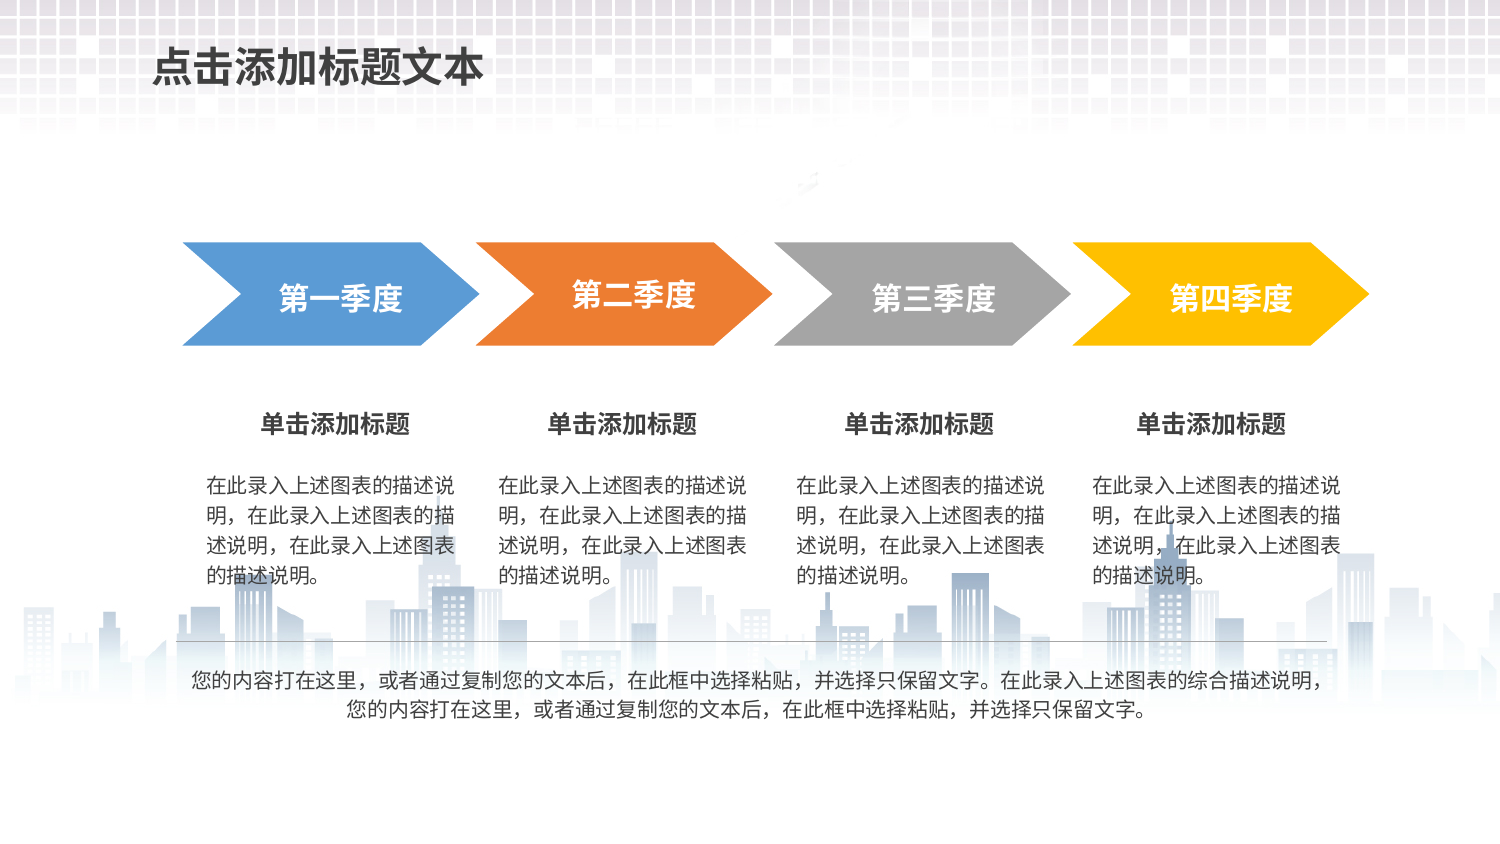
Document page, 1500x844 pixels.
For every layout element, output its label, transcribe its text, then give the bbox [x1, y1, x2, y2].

text_box 在此录入上述图表的描述说明，在此录入上述图表的描述说明，在此录入上述图表的描述说明。 [487, 461, 759, 593]
text_box 单击添加标题 [1125, 402, 1298, 445]
picture [0, 0, 1500, 844]
text_box 点击添加标题文本 [136, 33, 501, 99]
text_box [487, 238, 762, 350]
text_box 在此录入上述图表的描述说明，在此录入上述图表的描述说明，在此录入上述图表的描述说明。 [785, 461, 1060, 593]
text_box 在此录入上述图表的描述说明，在此录入上述图表的描述说明，在此录入上述图表的描述说明。 [194, 461, 472, 593]
text_box 单击添加标题 [833, 402, 1006, 445]
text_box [1078, 238, 1376, 350]
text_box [762, 238, 1078, 350]
text_box 单击添加标题 [248, 402, 422, 445]
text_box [171, 238, 487, 350]
text_box 您的内容打在这里，或者通过复制您的文本后，在此框中选择粘贴，并选择只保留文字。在此录入上述图表的综合描述说明，您的内容打在这里，或者通过复制您的文本后，在此框中选择粘贴，并选择只保留文字。 [174, 656, 1329, 728]
text_box 单击添加标题 [535, 402, 709, 445]
text_box 在此录入上述图表的描述说明，在此录入上述图表的描述说明，在此录入上述图表的描述说明。 [1080, 461, 1353, 593]
